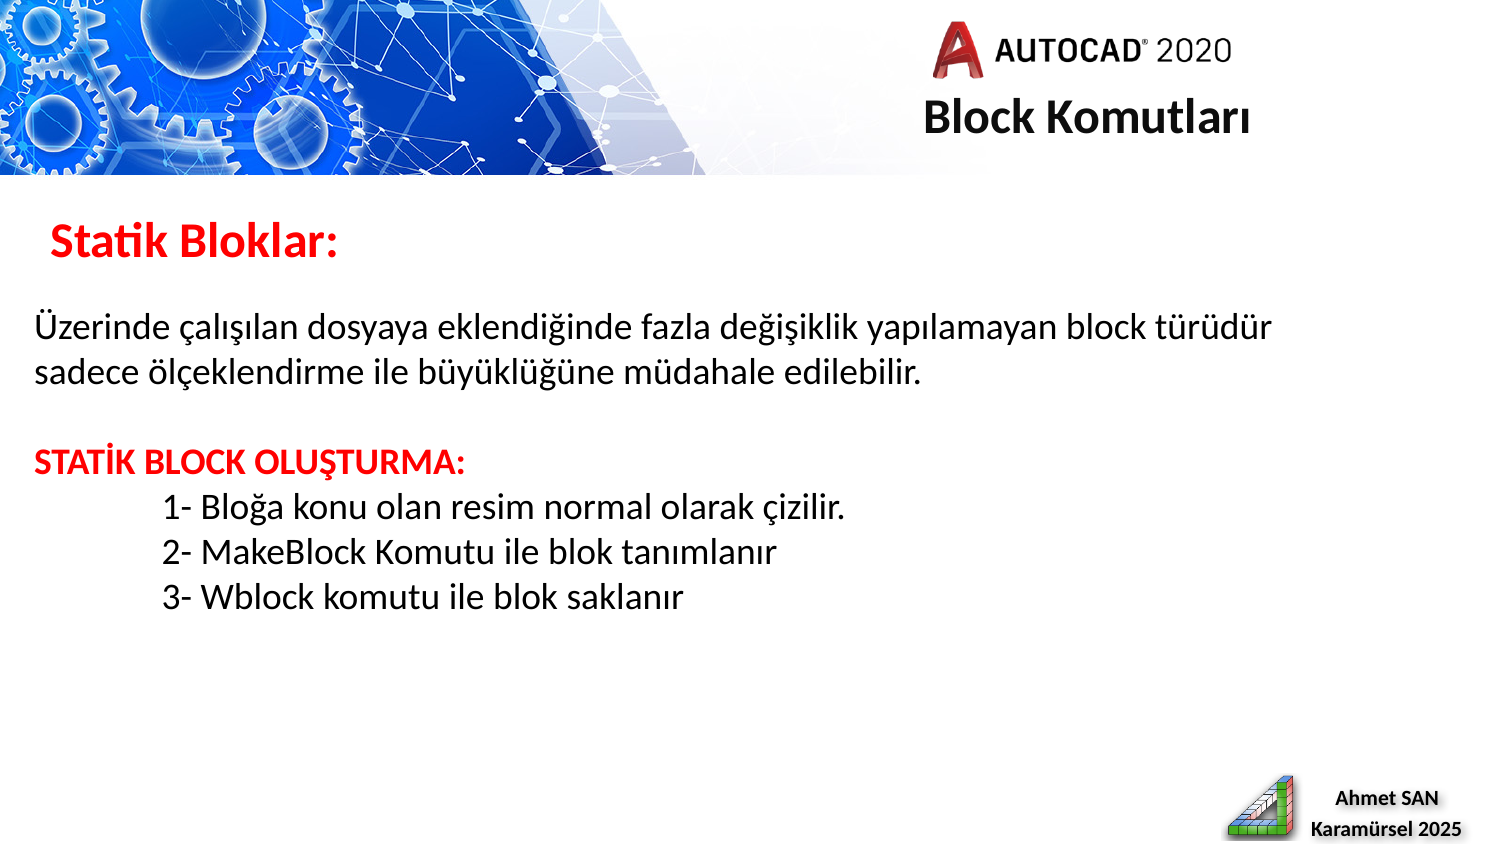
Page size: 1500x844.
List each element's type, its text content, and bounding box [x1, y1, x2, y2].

text_box Üzerinde çalışılan dosyaya eklendiğinde fazla değişiklik yapılamayan block türüdür sadece ölçeklendirme ile büyüklüğüne müdahale edilebilir. STATİK BLOCK OLUŞTURMA: 1- Bloğa konu olan resim normal olarak çizilir. 2- MakeBlock Komutu ile blok tanımlanır 3- Wblock komutu ile blok saklanır [19, 294, 1304, 625]
text_box Statik Bloklar: [0, 199, 1455, 275]
text_box Block Komutları [628, 65, 1500, 161]
text_box Ahmet SAN Karamürsel 2025 [1291, 753, 1500, 844]
picture [0, 0, 1500, 844]
